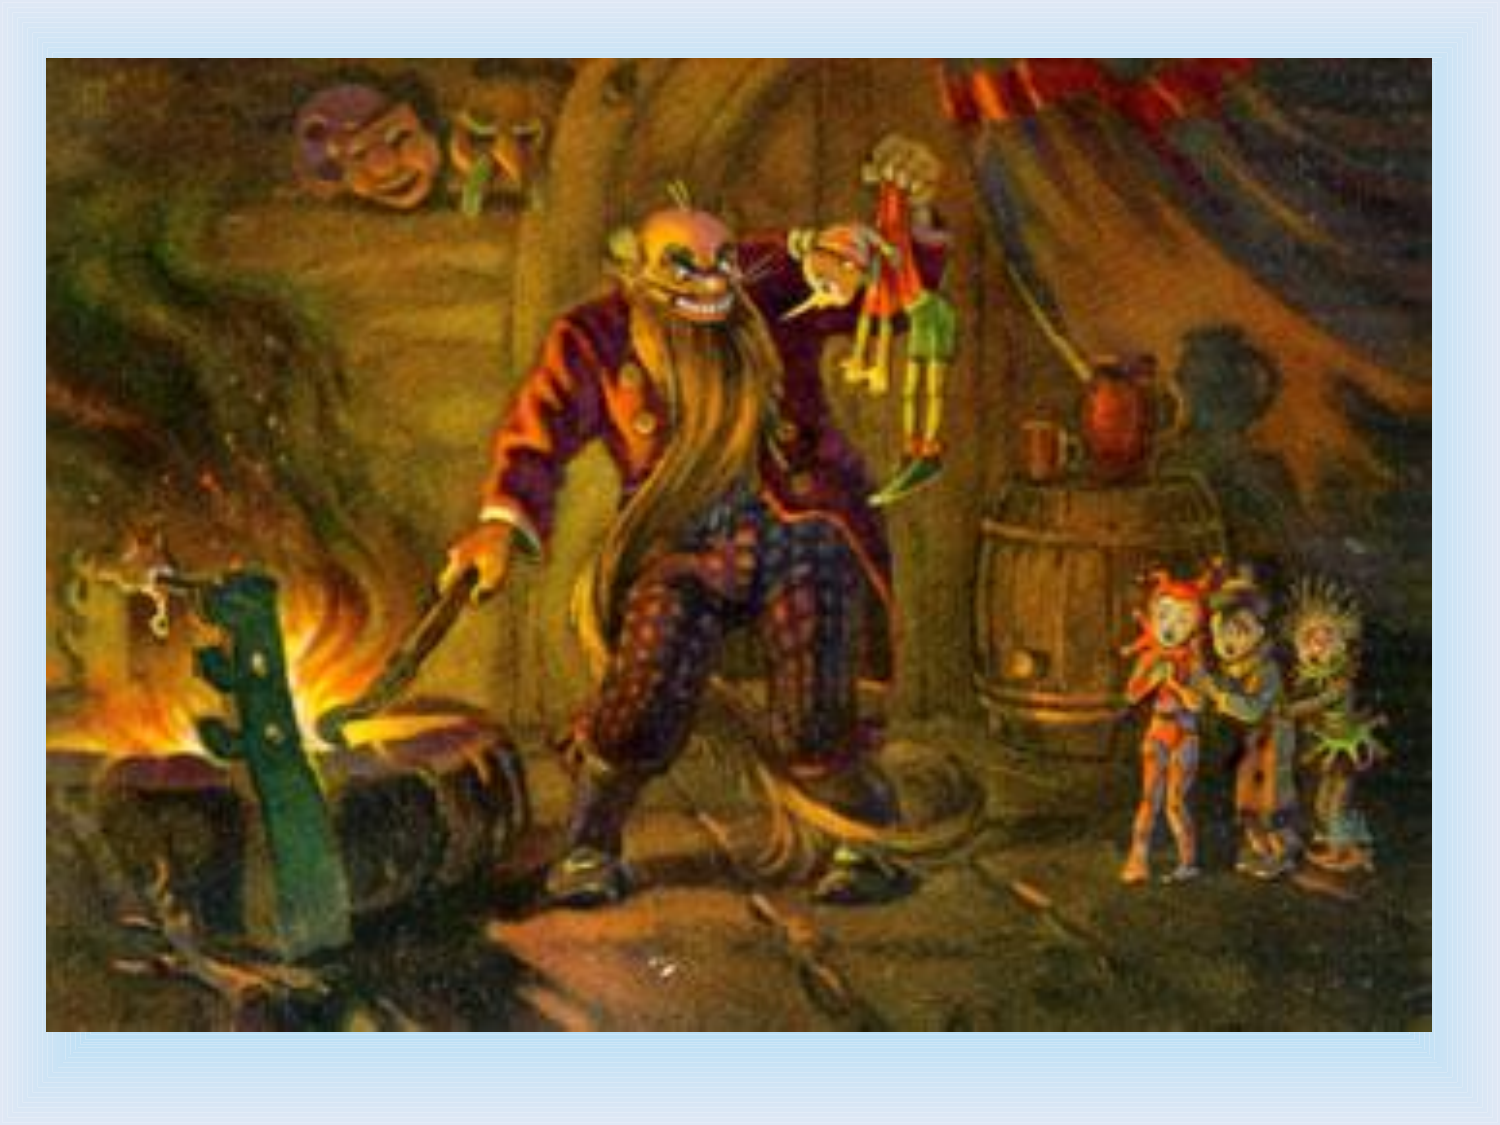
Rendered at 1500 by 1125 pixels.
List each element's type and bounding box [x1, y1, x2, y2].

picture [46, 58, 1433, 1032]
